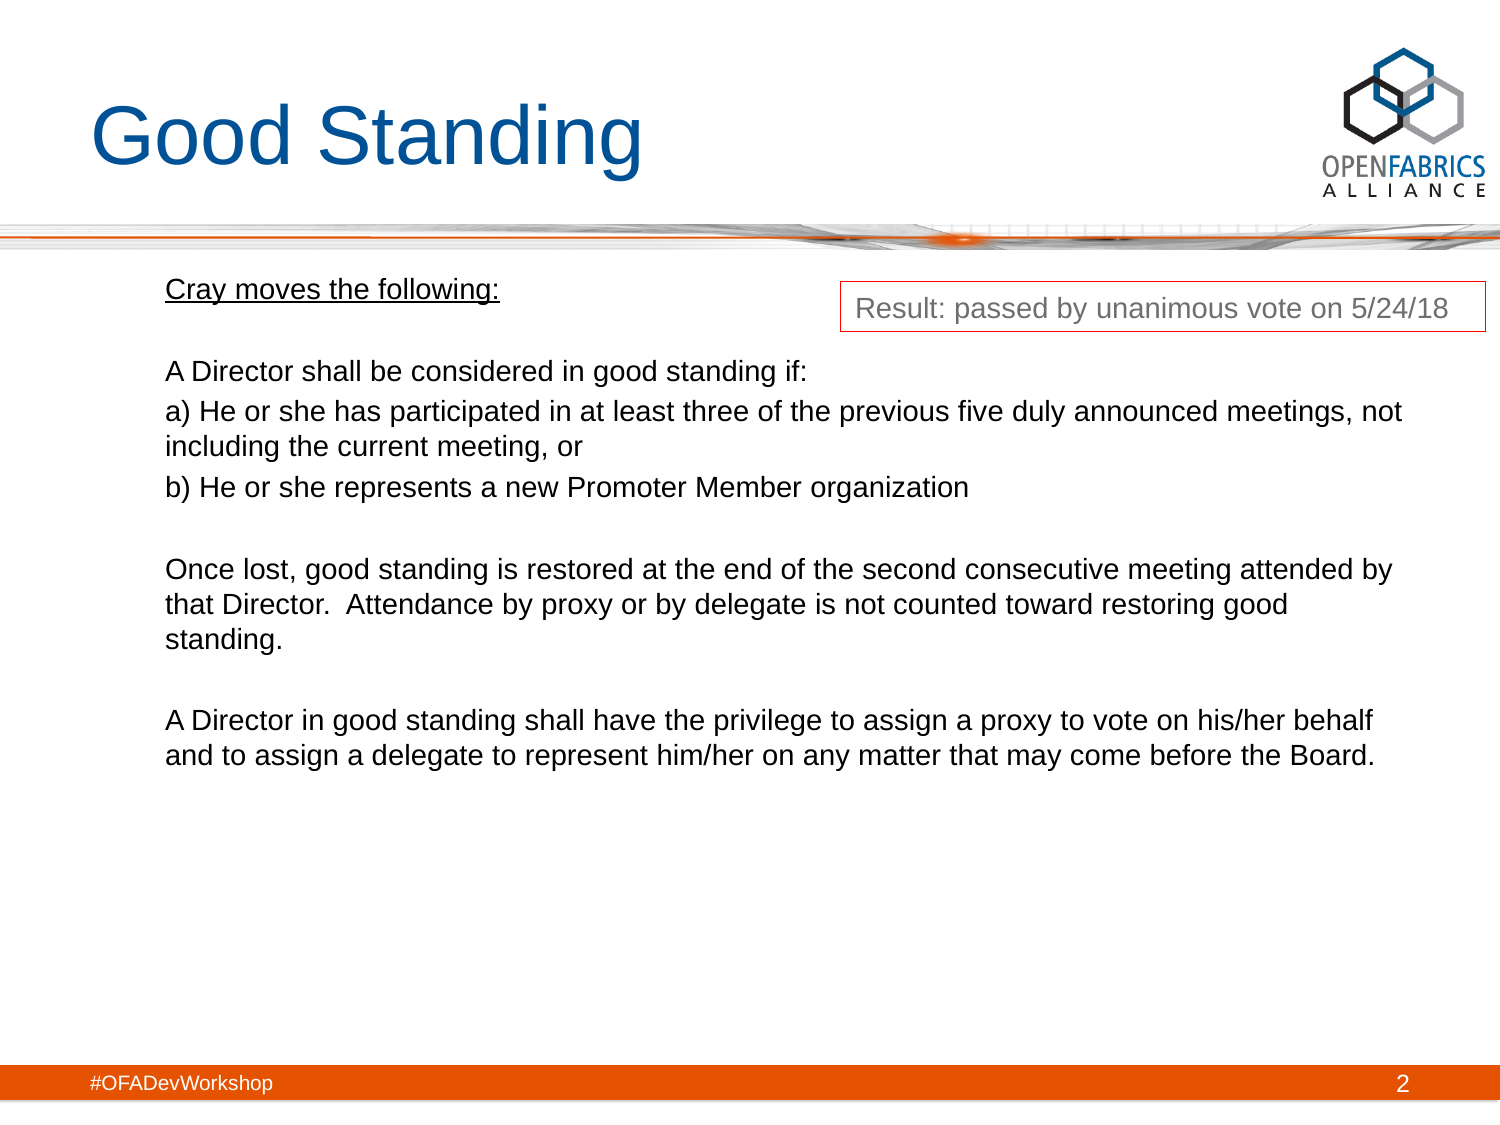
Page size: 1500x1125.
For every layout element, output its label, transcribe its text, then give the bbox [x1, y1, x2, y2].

slide_number 2 [1074, 1052, 1425, 1113]
text_box Result: passed by unanimous vote on 5/24/18 [840, 281, 1486, 332]
picture [0, 224, 1500, 236]
title Good Standing [75, 37, 1300, 225]
picture [1312, 37, 1494, 219]
footer #OFADevWorkshop [75, 1052, 550, 1113]
picture [0, 239, 1500, 250]
list Cray moves the following: A Director shall be considered in good standing if: a) He or she has participated in at least three of the previous five duly announced meetings, not including the current meeting, or b) He or she represents a new Promoter Member organization Once lost, good standing is restored at the end of the second consecutive meeting attended by that Director. Attendance by proxy or by delegate is not counted toward restoring good standing. A Director in good standing shall have the privilege to assign a proxy to vote on his/her behalf and to assign a delegate to represent him/her on any matter that may come before the Board. [75, 262, 1425, 704]
